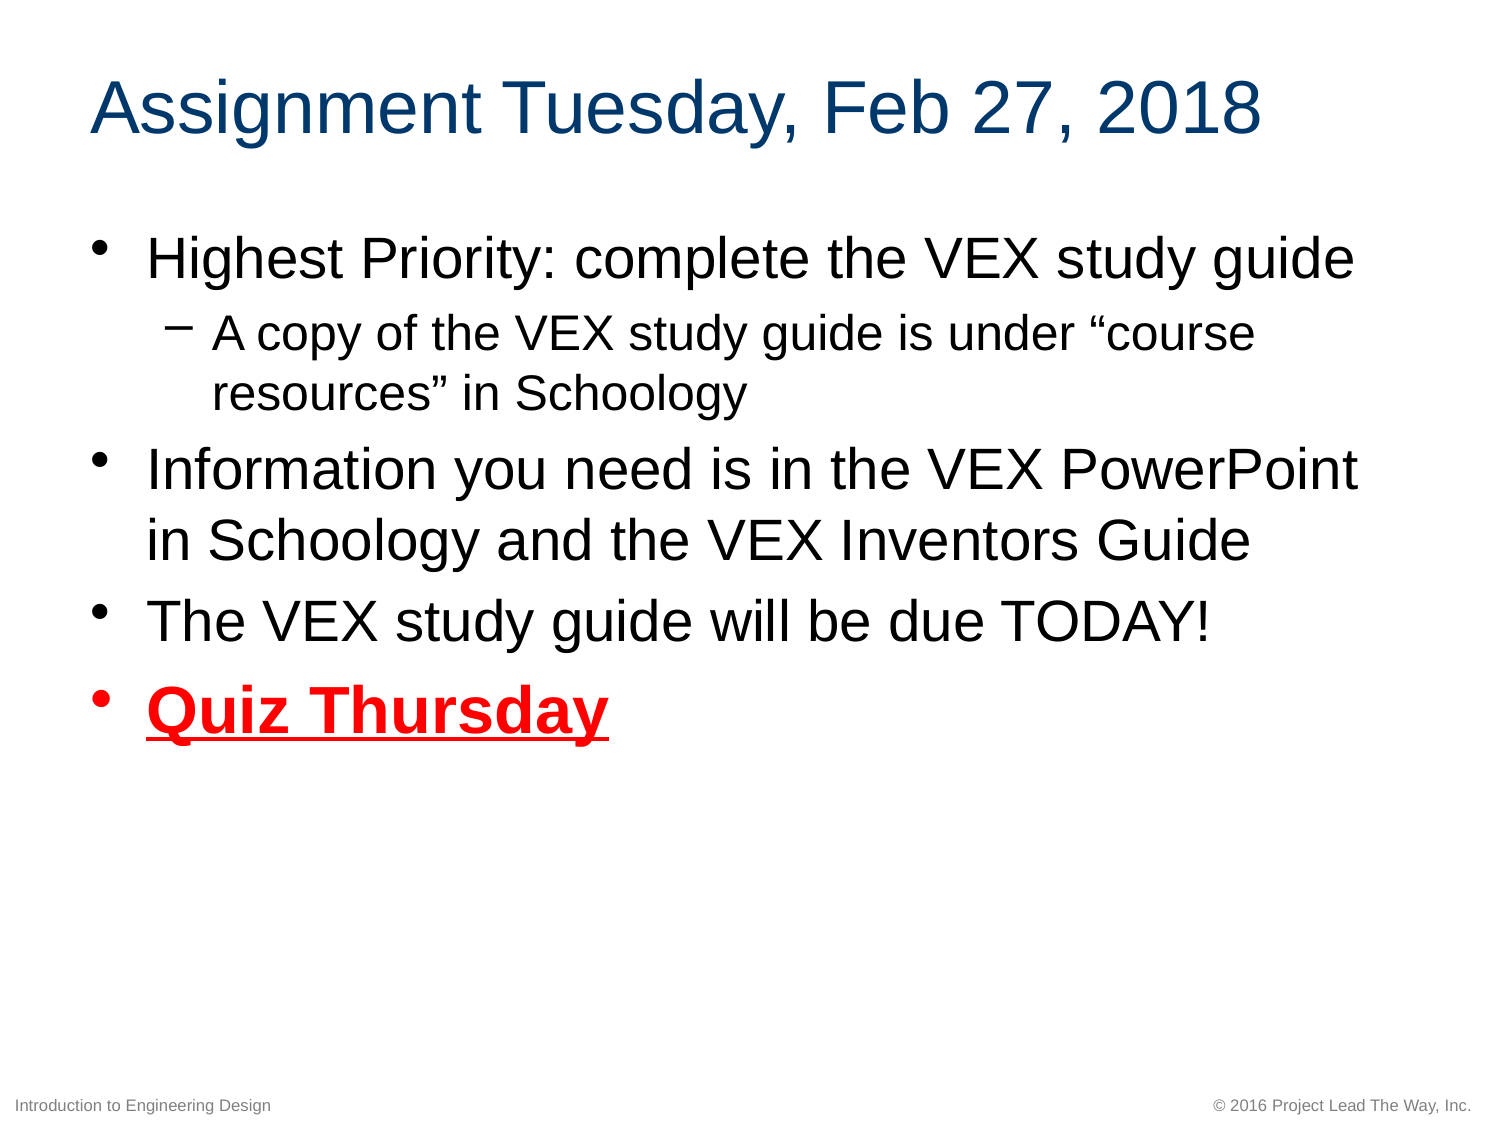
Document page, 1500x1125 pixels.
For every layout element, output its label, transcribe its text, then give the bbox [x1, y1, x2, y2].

list Highest Priority: complete the VEX study guide A copy of the VEX study guide is under “course resources” in Schoology Information you need is in the VEX PowerPoint in Schoology and the VEX Inventors Guide The VEX study guide will be due TODAY! Quiz Thursday [74, 212, 1426, 1006]
title Assignment Tuesday, Feb 27, 2018 [74, 44, 1426, 163]
